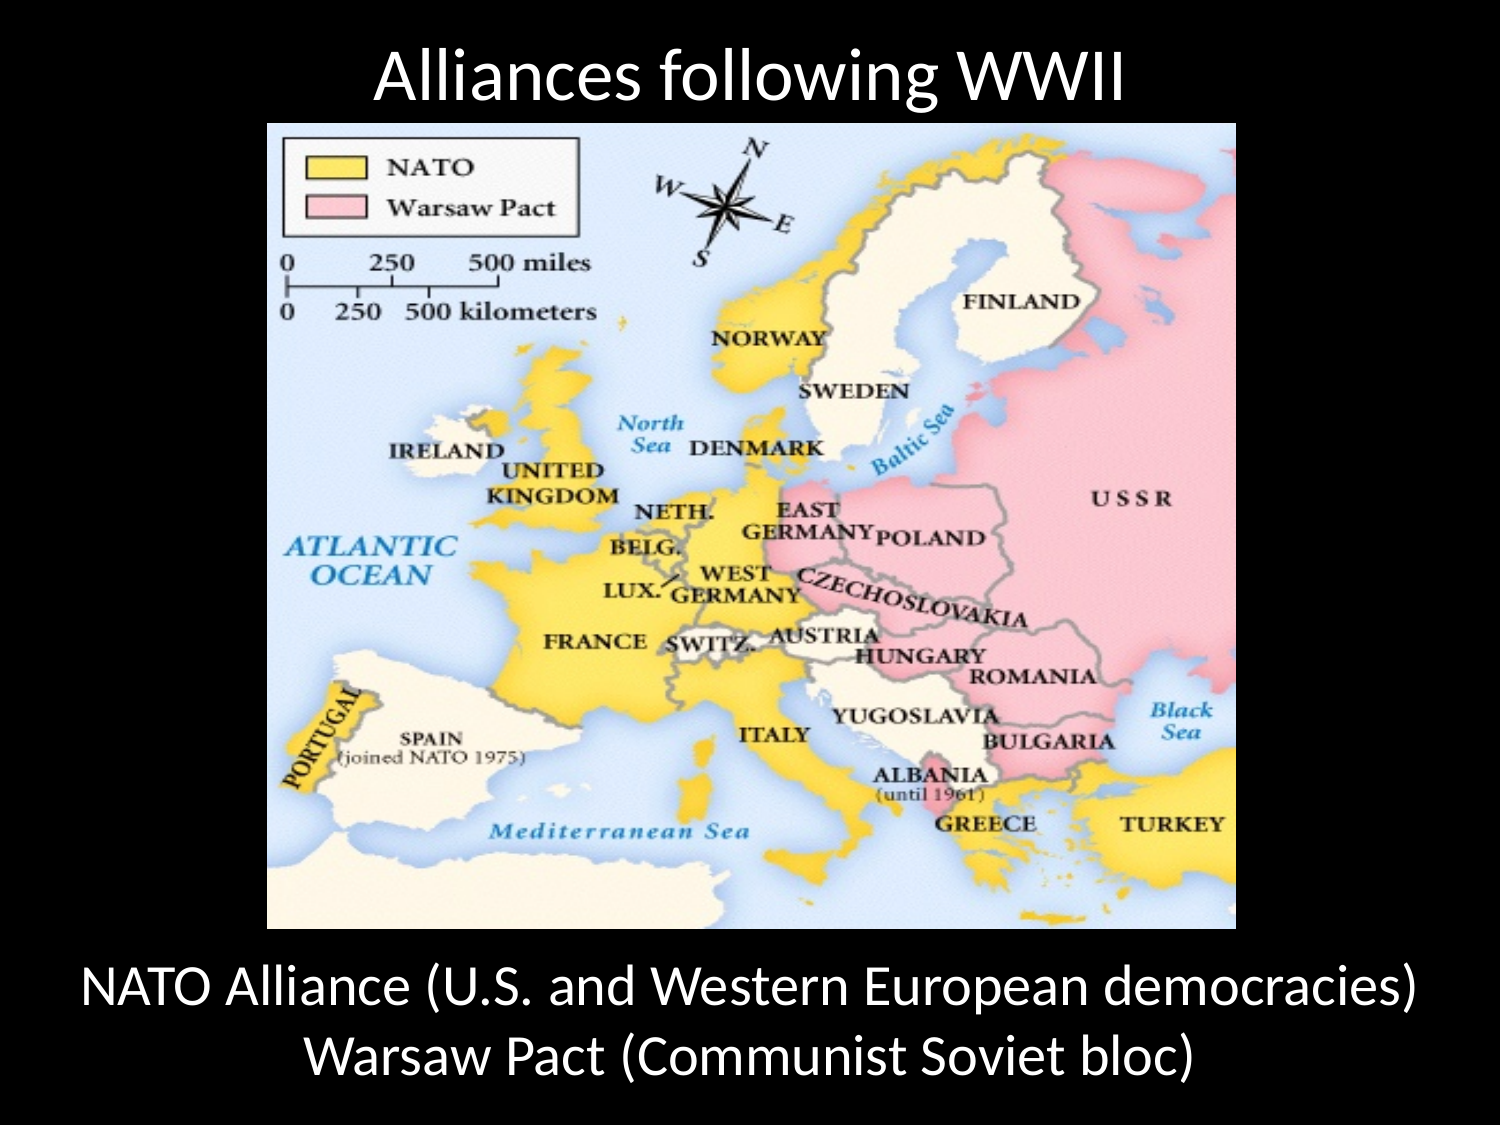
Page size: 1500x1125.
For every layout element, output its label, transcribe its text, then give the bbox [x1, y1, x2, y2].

text_box NATO Alliance (U.S. and Western European democracies) Warsaw Pact (Communist Soviet bloc) [65, 939, 1435, 1095]
text_box Alliances following WWII [359, 17, 1144, 122]
picture [267, 123, 1236, 929]
